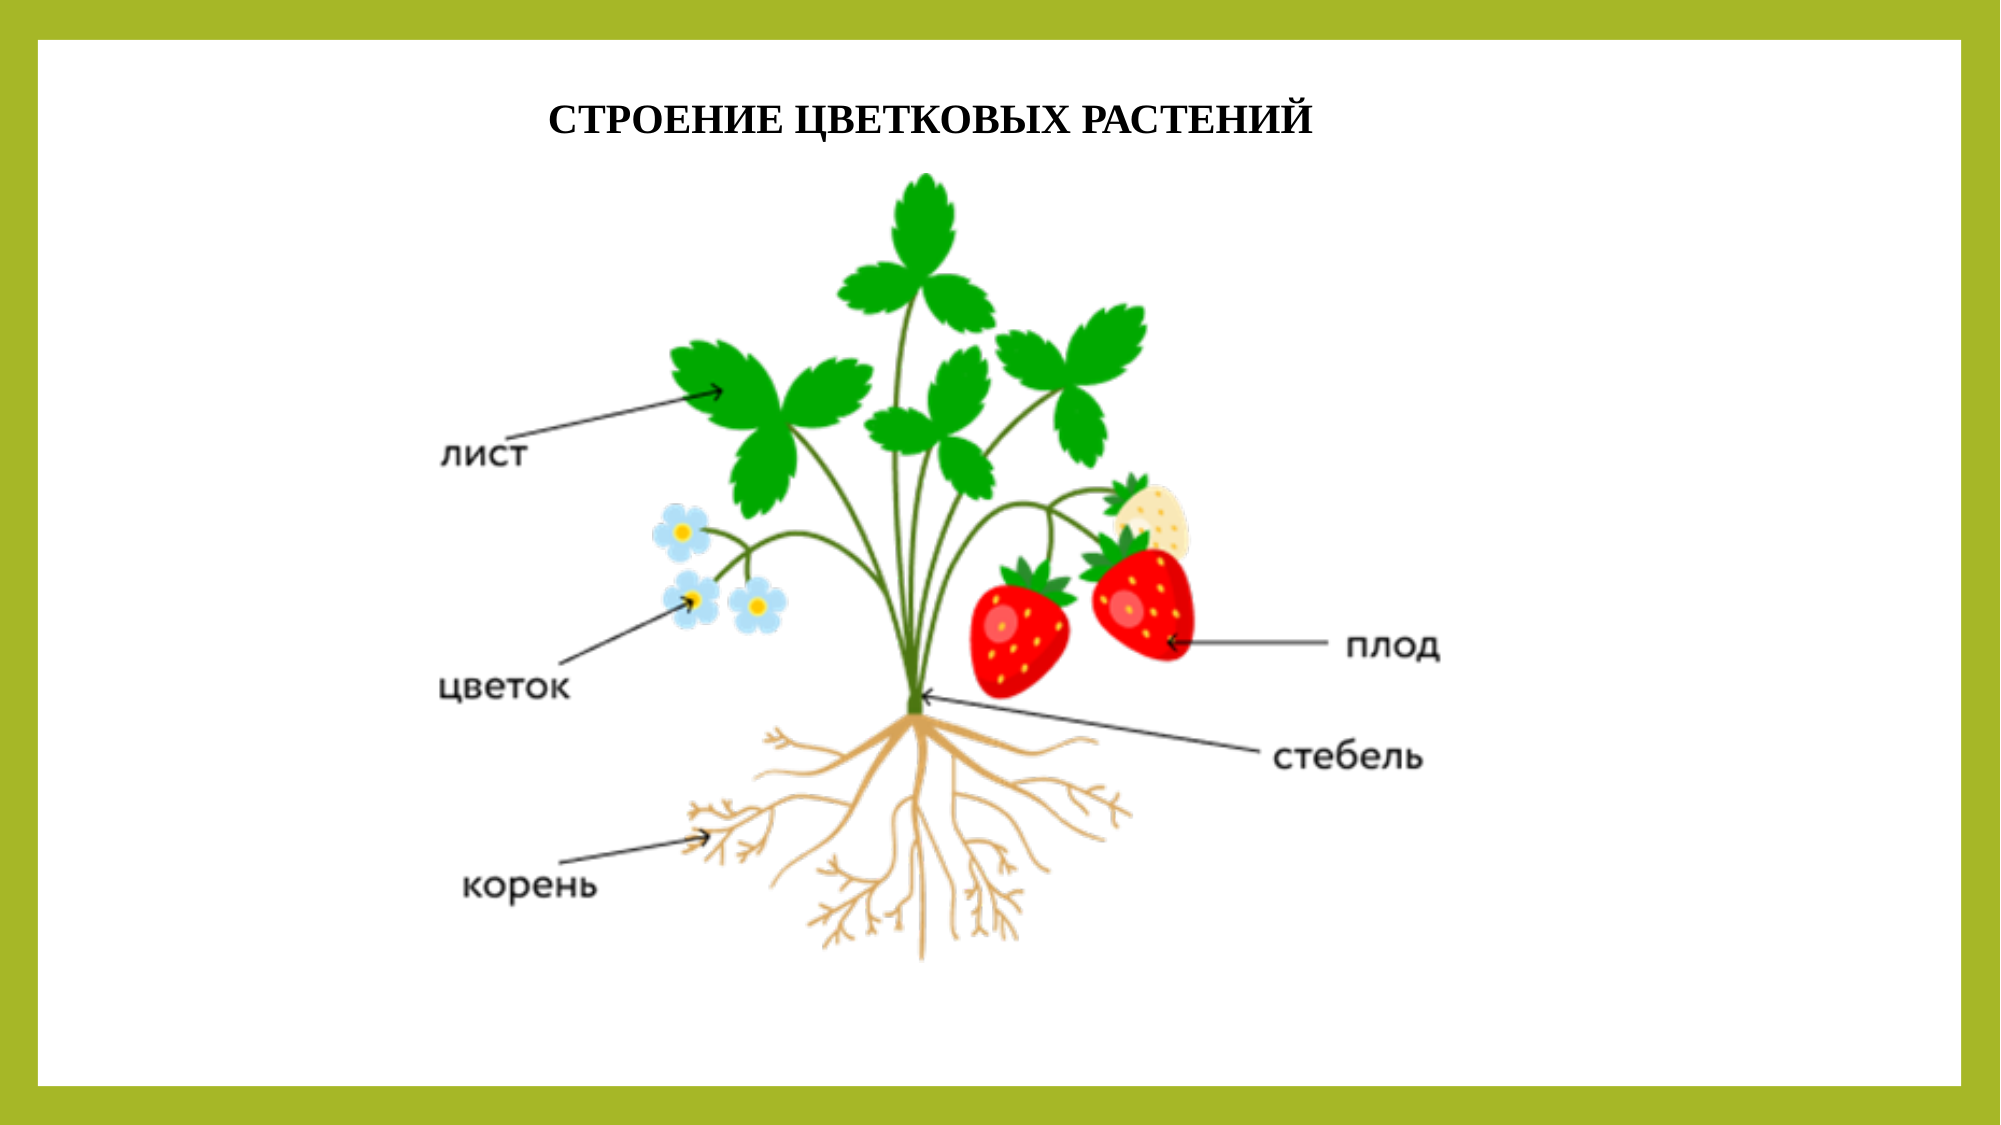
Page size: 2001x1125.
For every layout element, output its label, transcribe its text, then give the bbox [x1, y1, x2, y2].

picture [438, 173, 1444, 963]
text_box СТРОЕНИЕ ЦВЕТКОВЫХ РАСТЕНИЙ [533, 84, 1349, 150]
